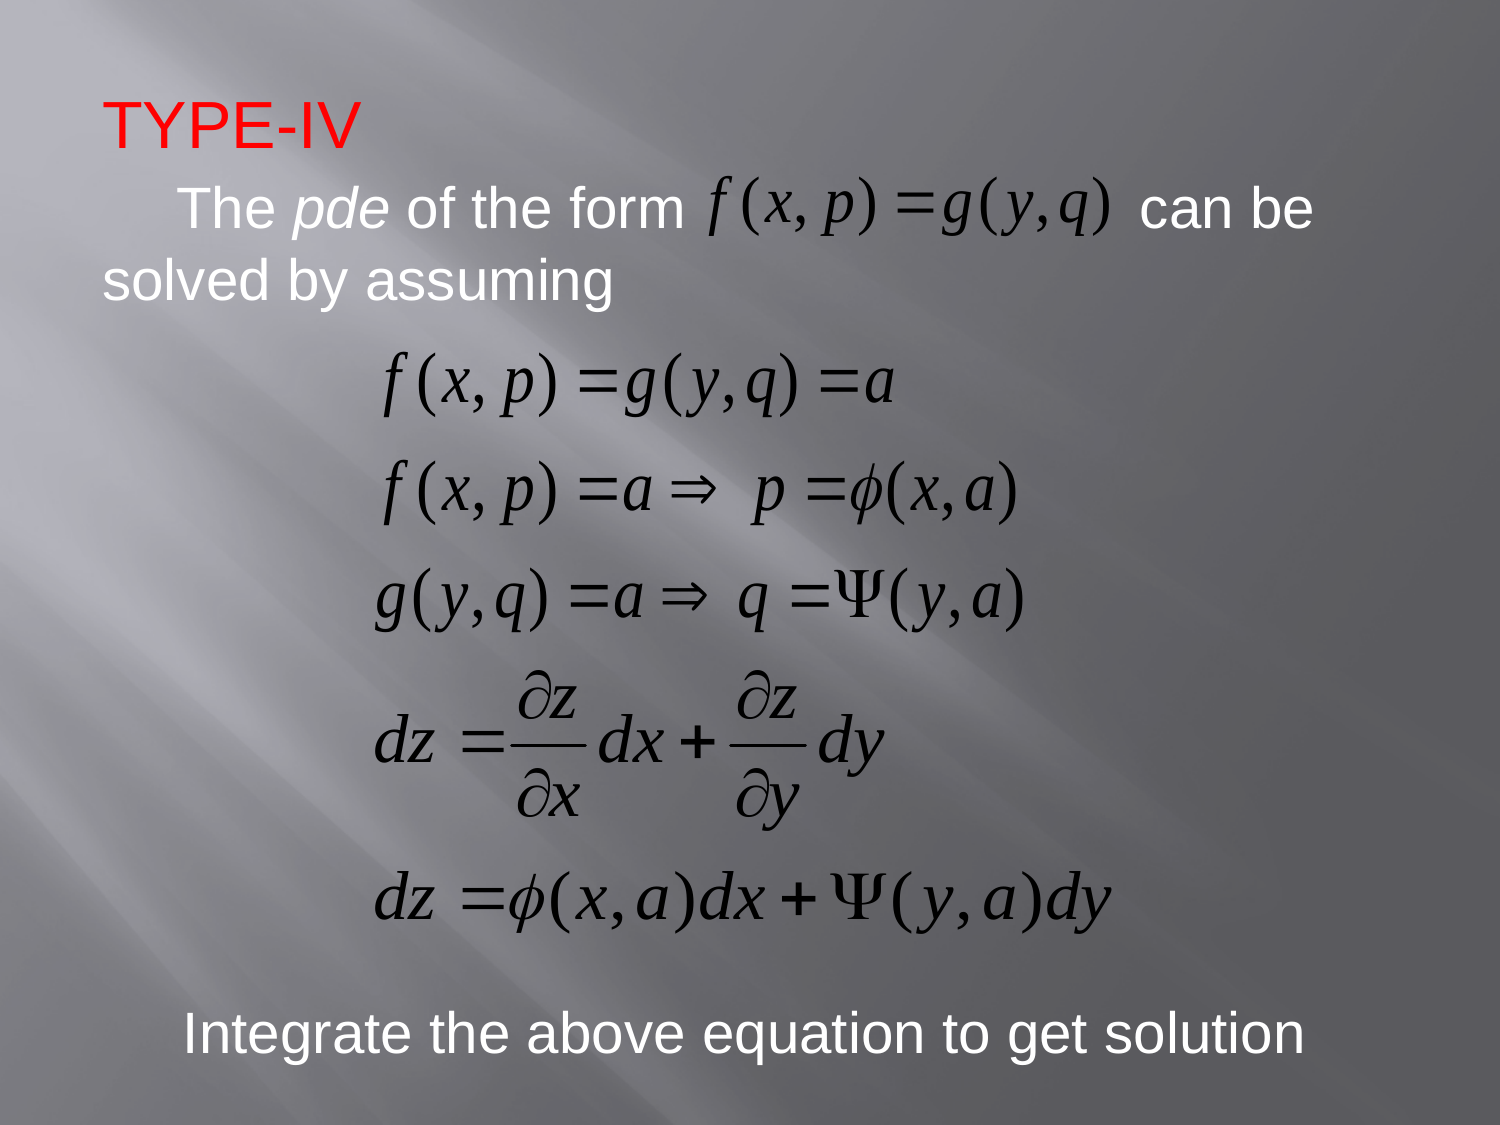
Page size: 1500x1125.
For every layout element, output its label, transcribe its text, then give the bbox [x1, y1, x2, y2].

text_box Integrate the above equation to get solution [168, 987, 1323, 1073]
text_box TYPE-IV The pde of the form can be solved by assuming [87, 75, 1400, 320]
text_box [362, 649, 1125, 951]
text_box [687, 162, 1126, 251]
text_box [362, 337, 1037, 648]
